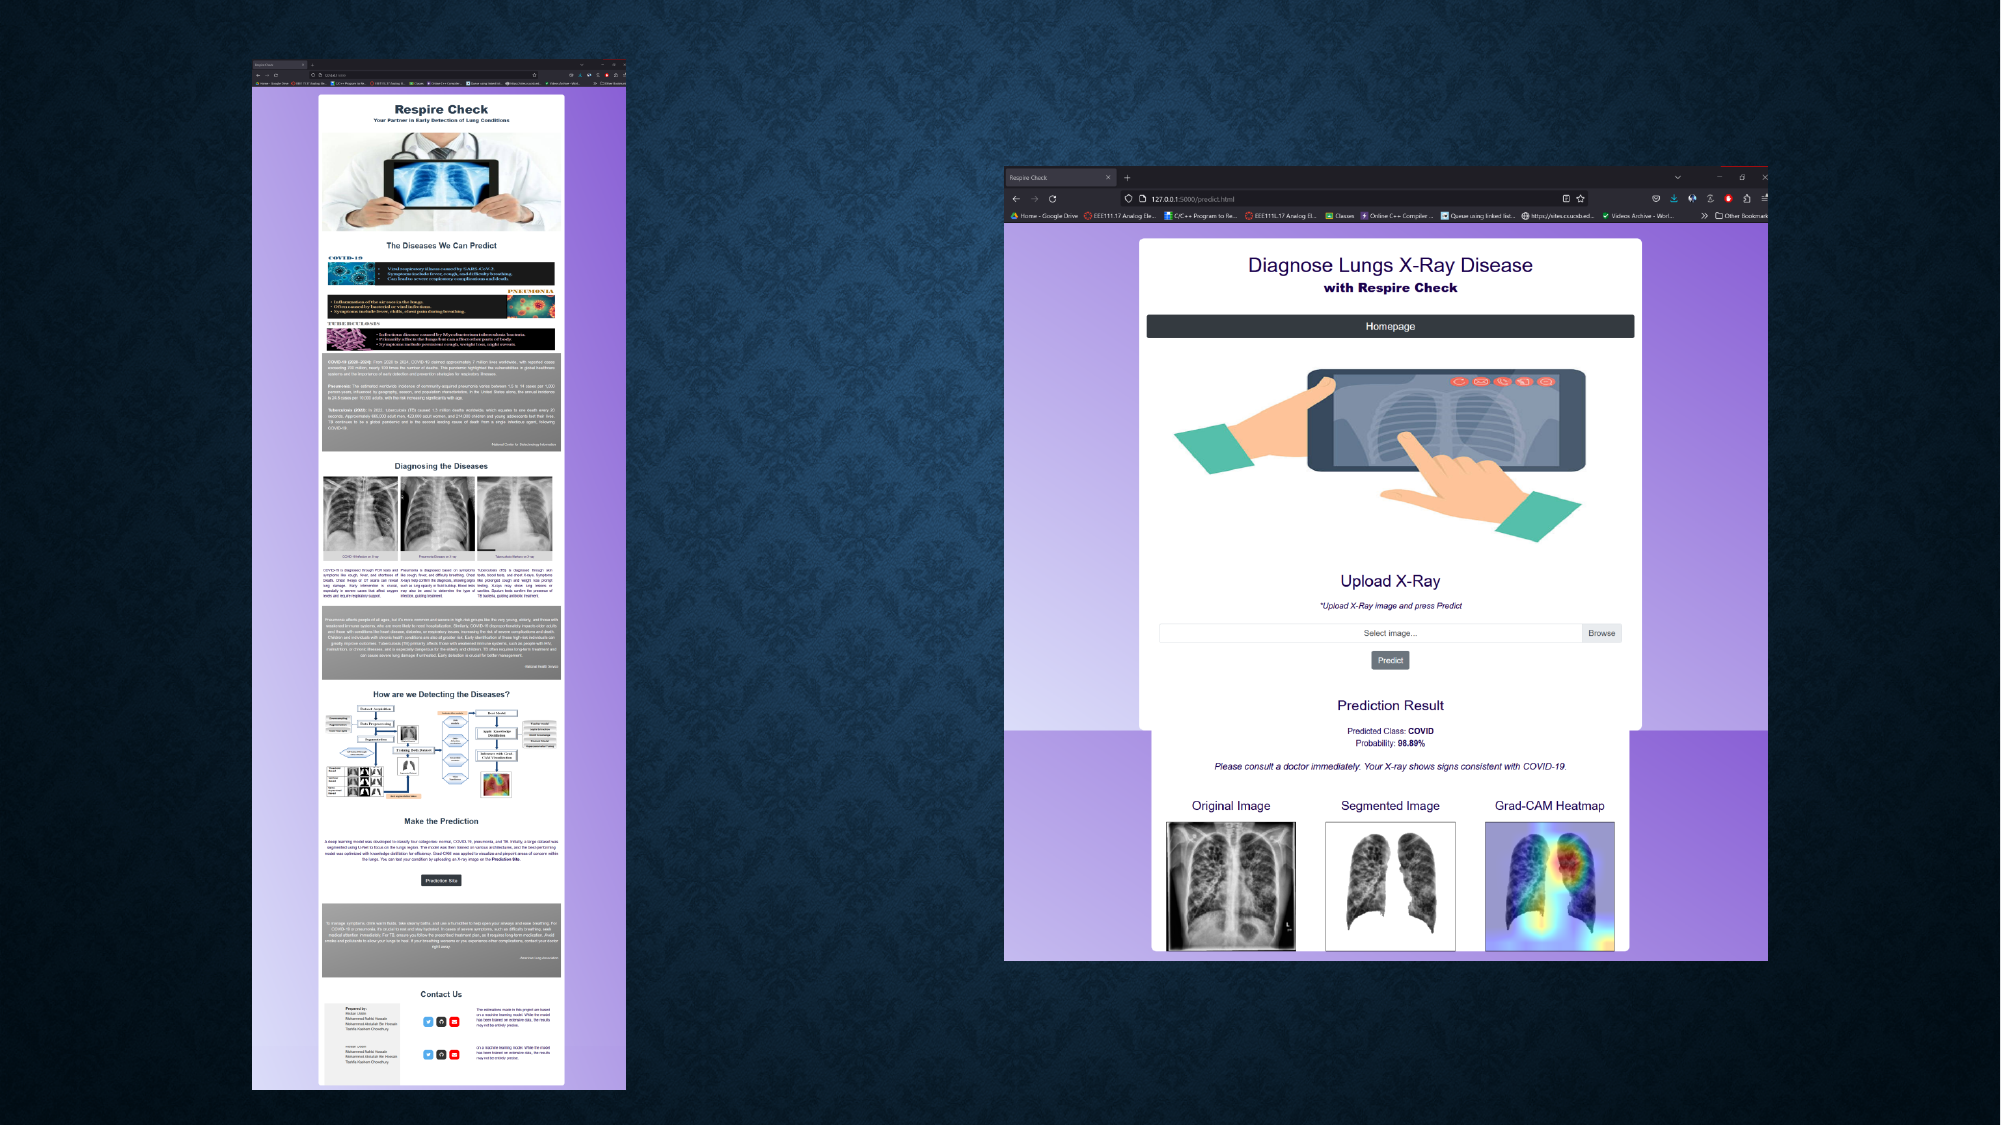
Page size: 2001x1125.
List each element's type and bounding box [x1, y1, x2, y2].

list [1004, 165, 1768, 962]
picture [251, 59, 626, 1090]
